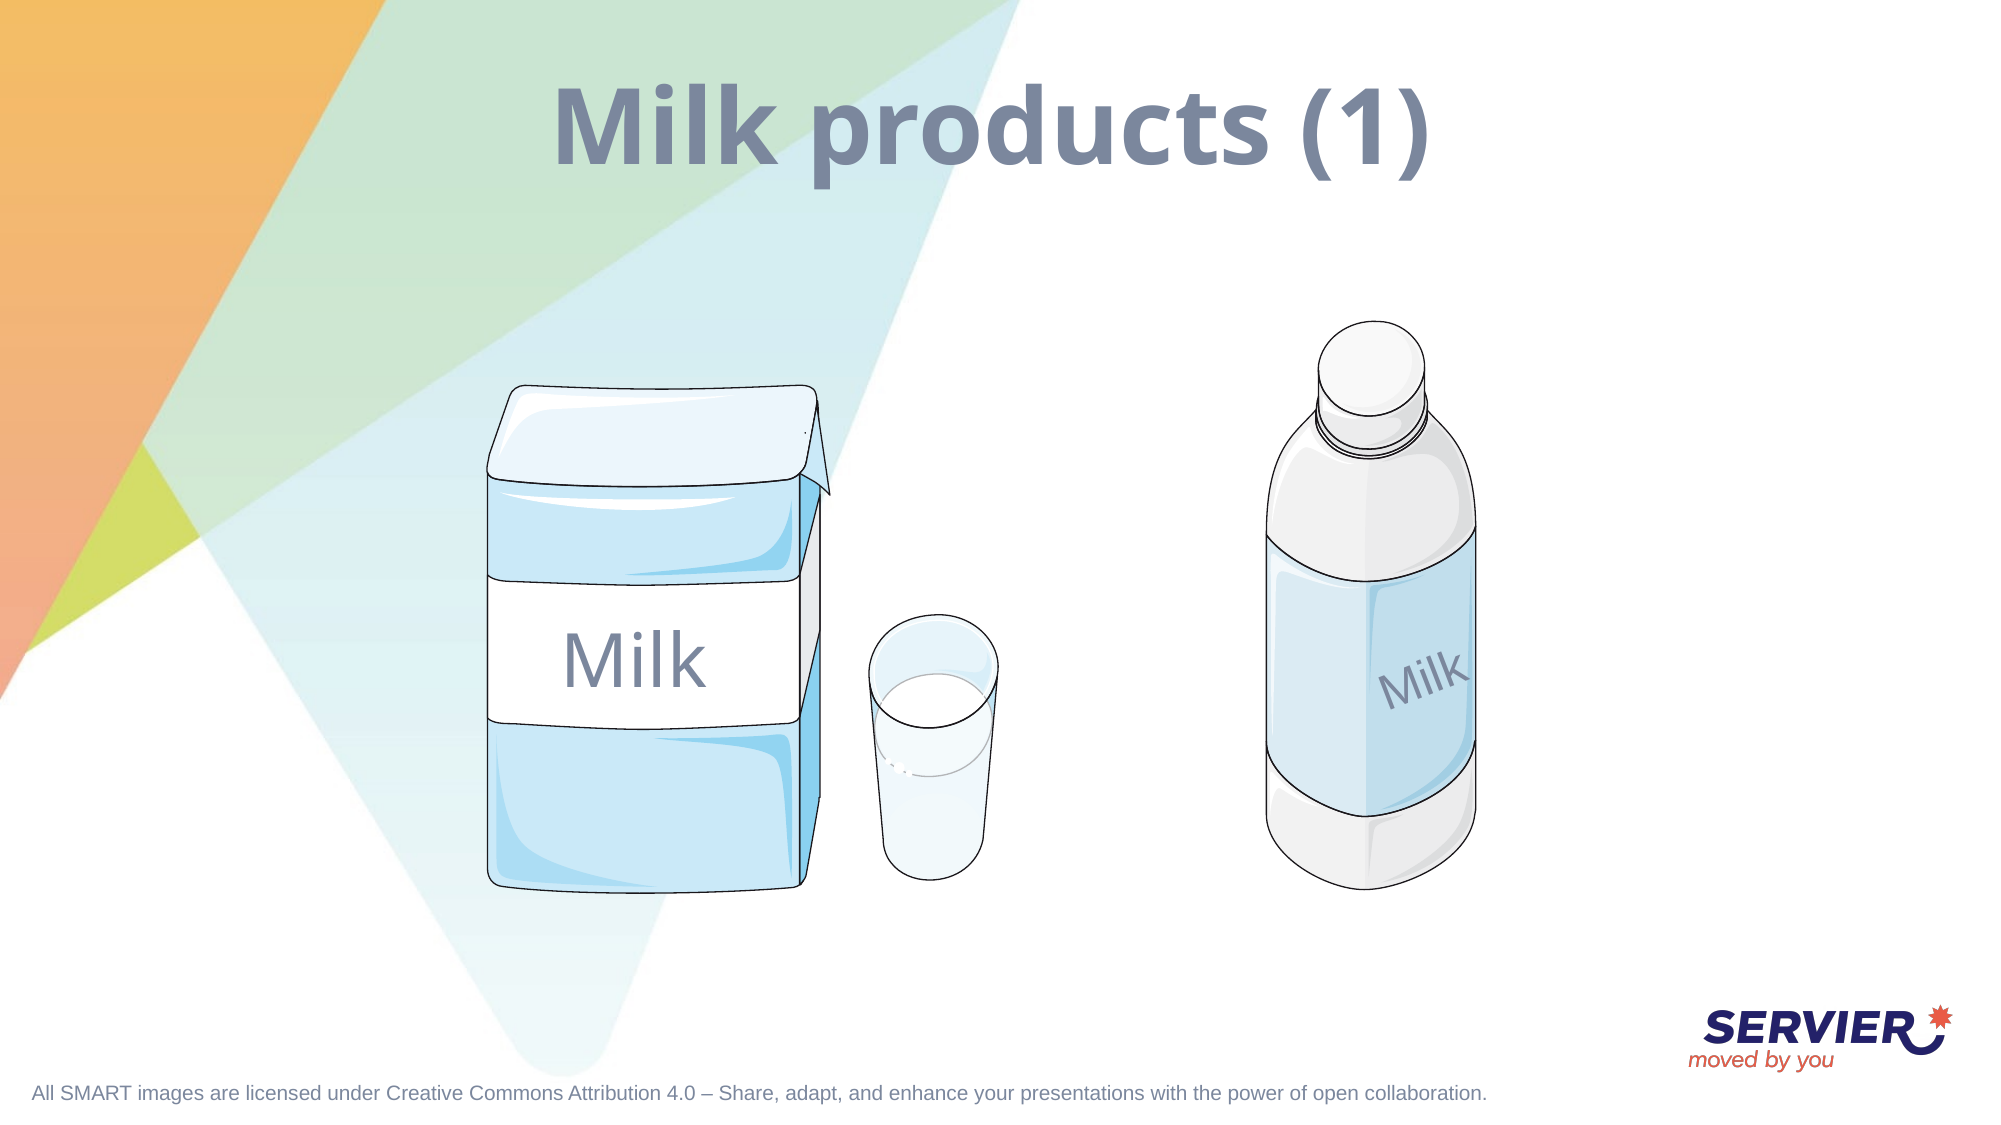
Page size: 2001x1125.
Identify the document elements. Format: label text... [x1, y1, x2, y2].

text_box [867, 614, 1001, 881]
title Milk products (1) [55, 12, 1927, 232]
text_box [1266, 319, 1482, 890]
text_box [480, 384, 831, 894]
picture [0, 0, 2001, 1125]
